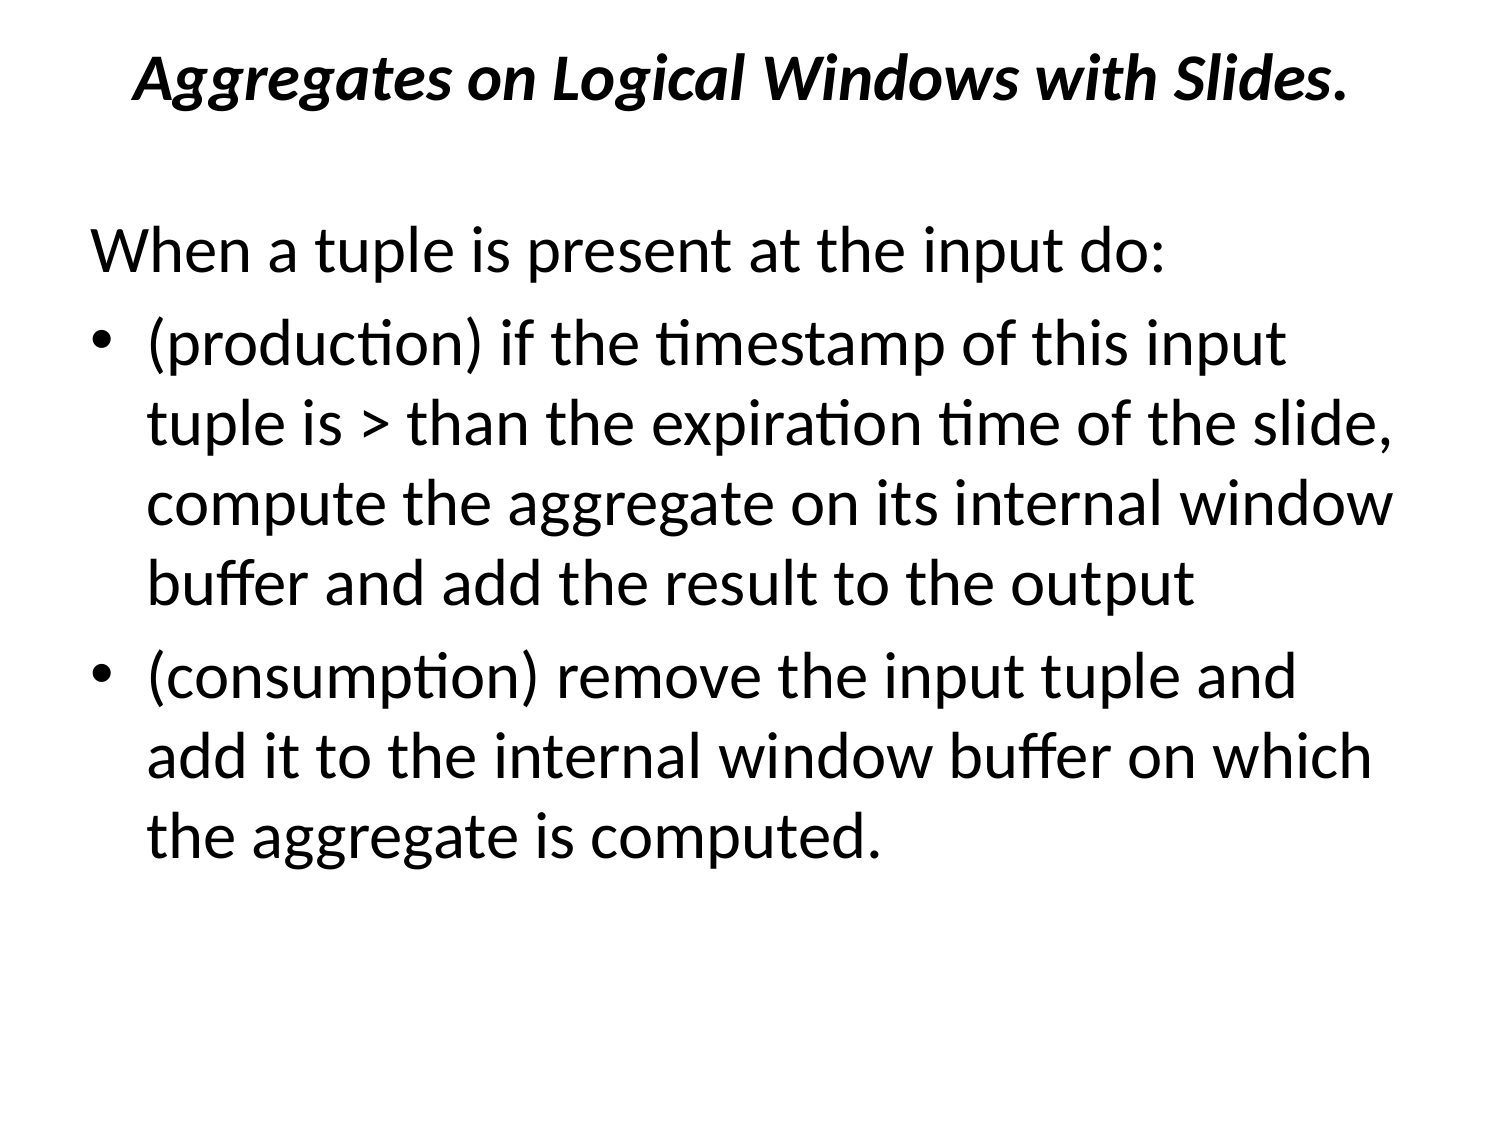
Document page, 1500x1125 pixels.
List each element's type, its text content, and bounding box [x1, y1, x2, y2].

title Aggregates on Logical Windows with Slides. [75, 45, 1425, 184]
list When a tuple is present at the input do: (production) if the timestamp of this input tuple is > than the expiration time of the slide, compute the aggregate on its internal window buffer and add the result to the output (consumption) remove the input tuple and add it to the internal window buffer on which the aggregate is computed. [75, 197, 1425, 1005]
